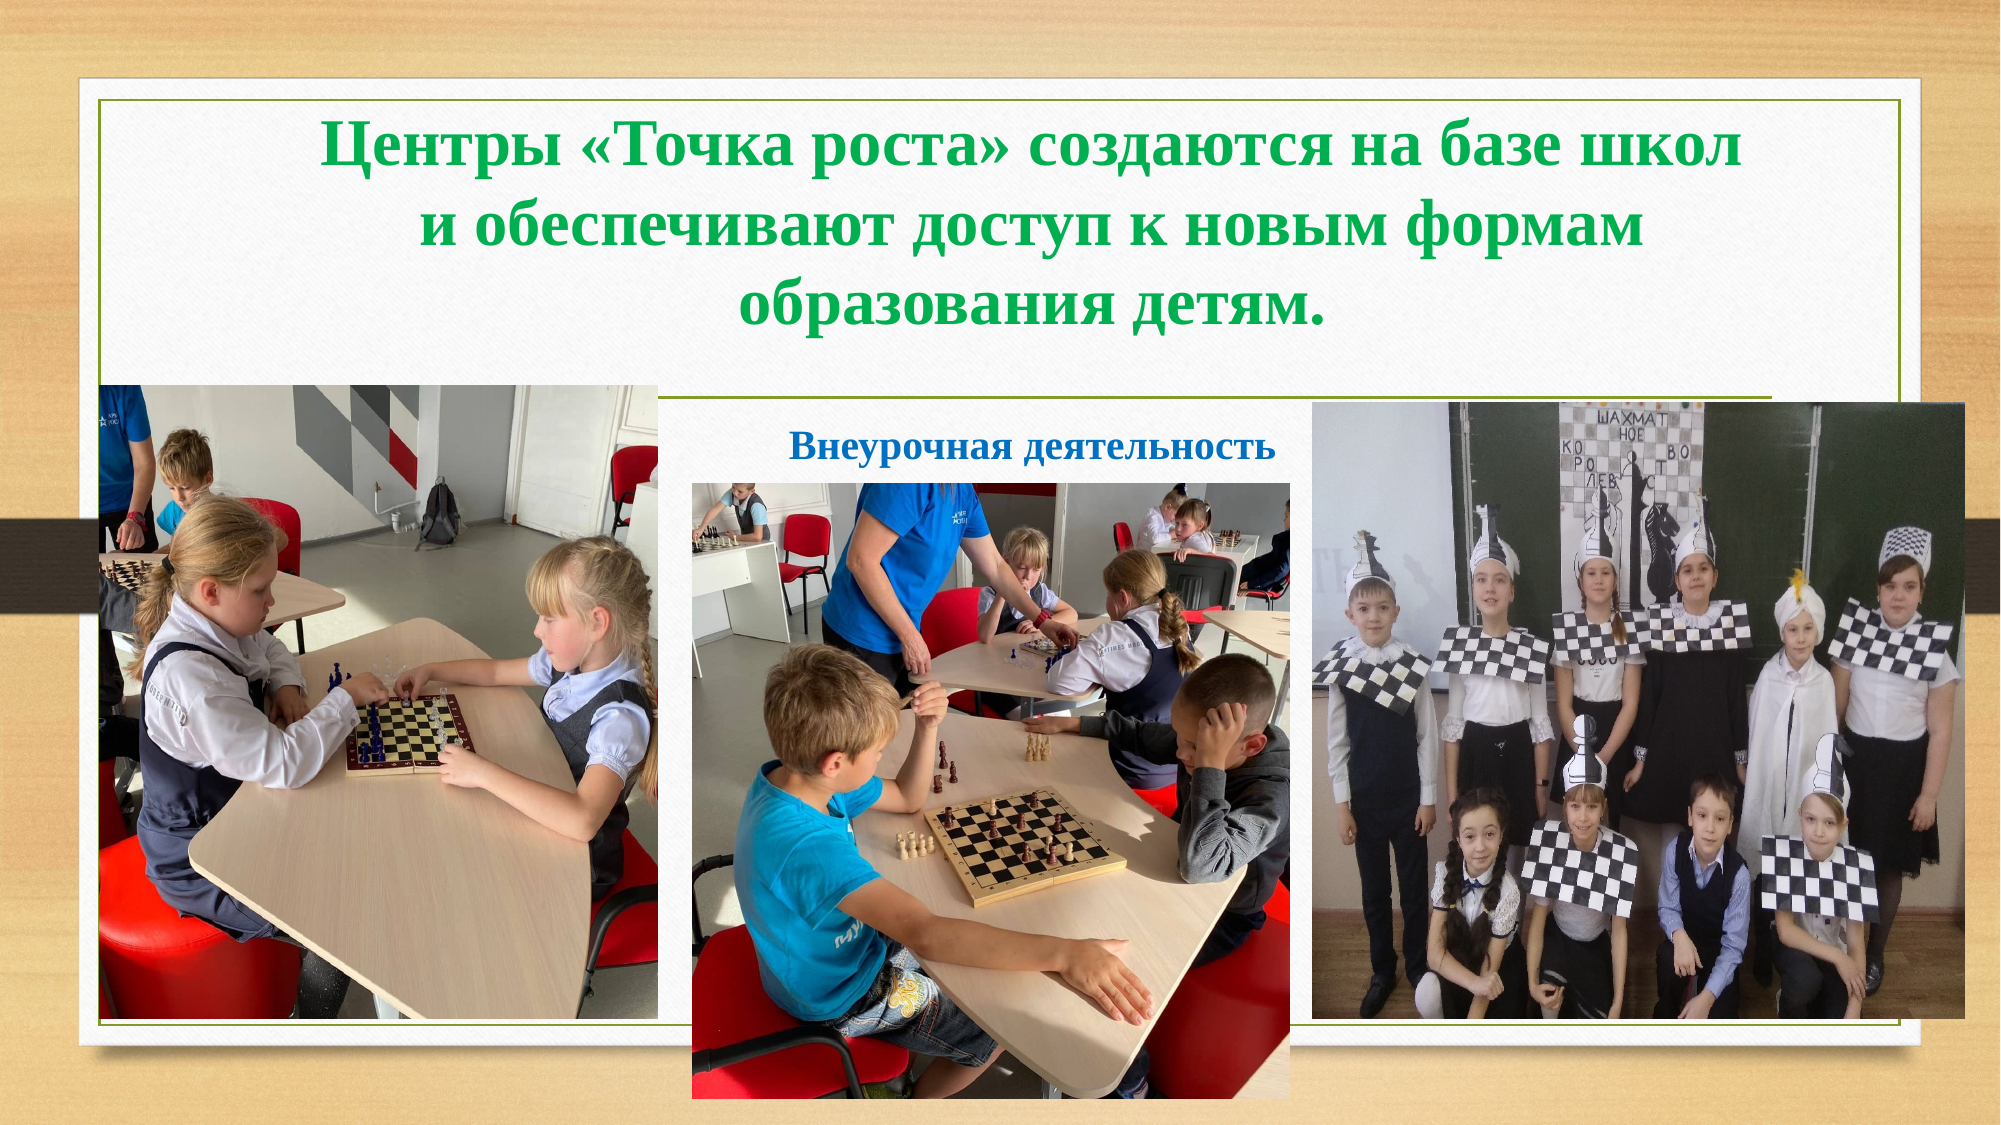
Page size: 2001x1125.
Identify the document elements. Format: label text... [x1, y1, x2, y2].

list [98, 384, 658, 1019]
picture [0, 0, 2001, 1125]
title Центры «Точка роста» создаются на базе школ и обеспечивают доступ к новым формам образования детям. Внеурочная деятельность [245, 212, 1821, 355]
